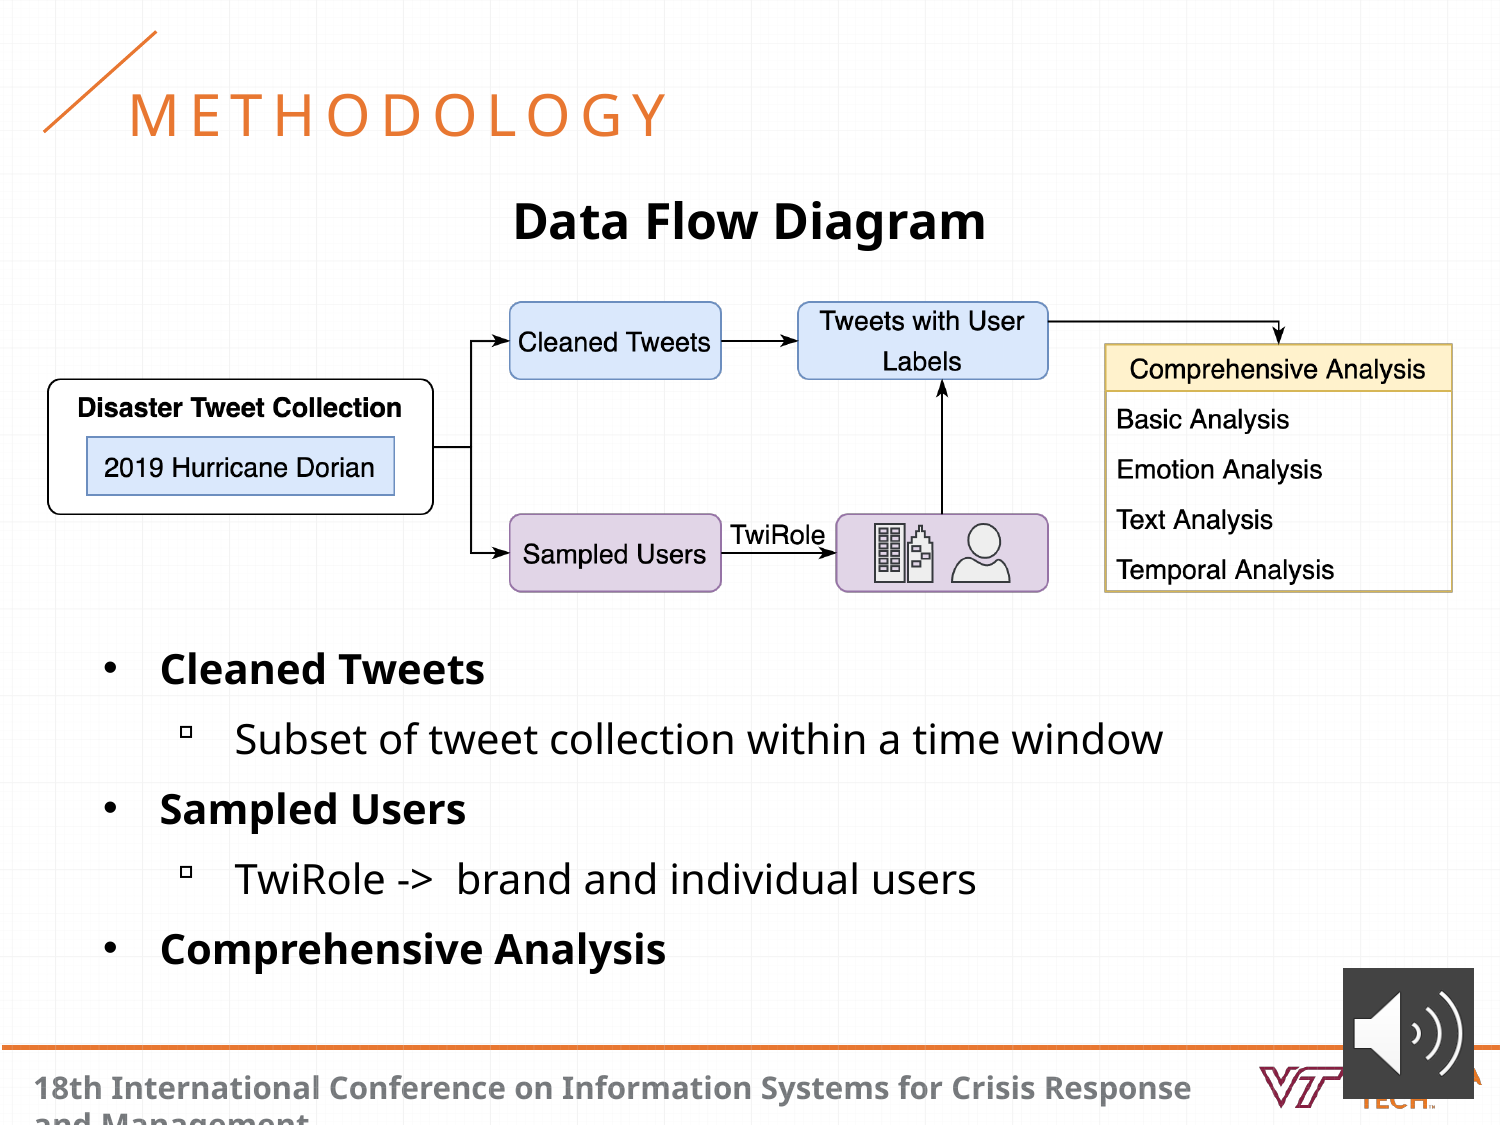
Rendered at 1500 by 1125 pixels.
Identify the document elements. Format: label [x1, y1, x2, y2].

picture [0, 0, 1500, 1125]
text_box [43, 31, 157, 133]
